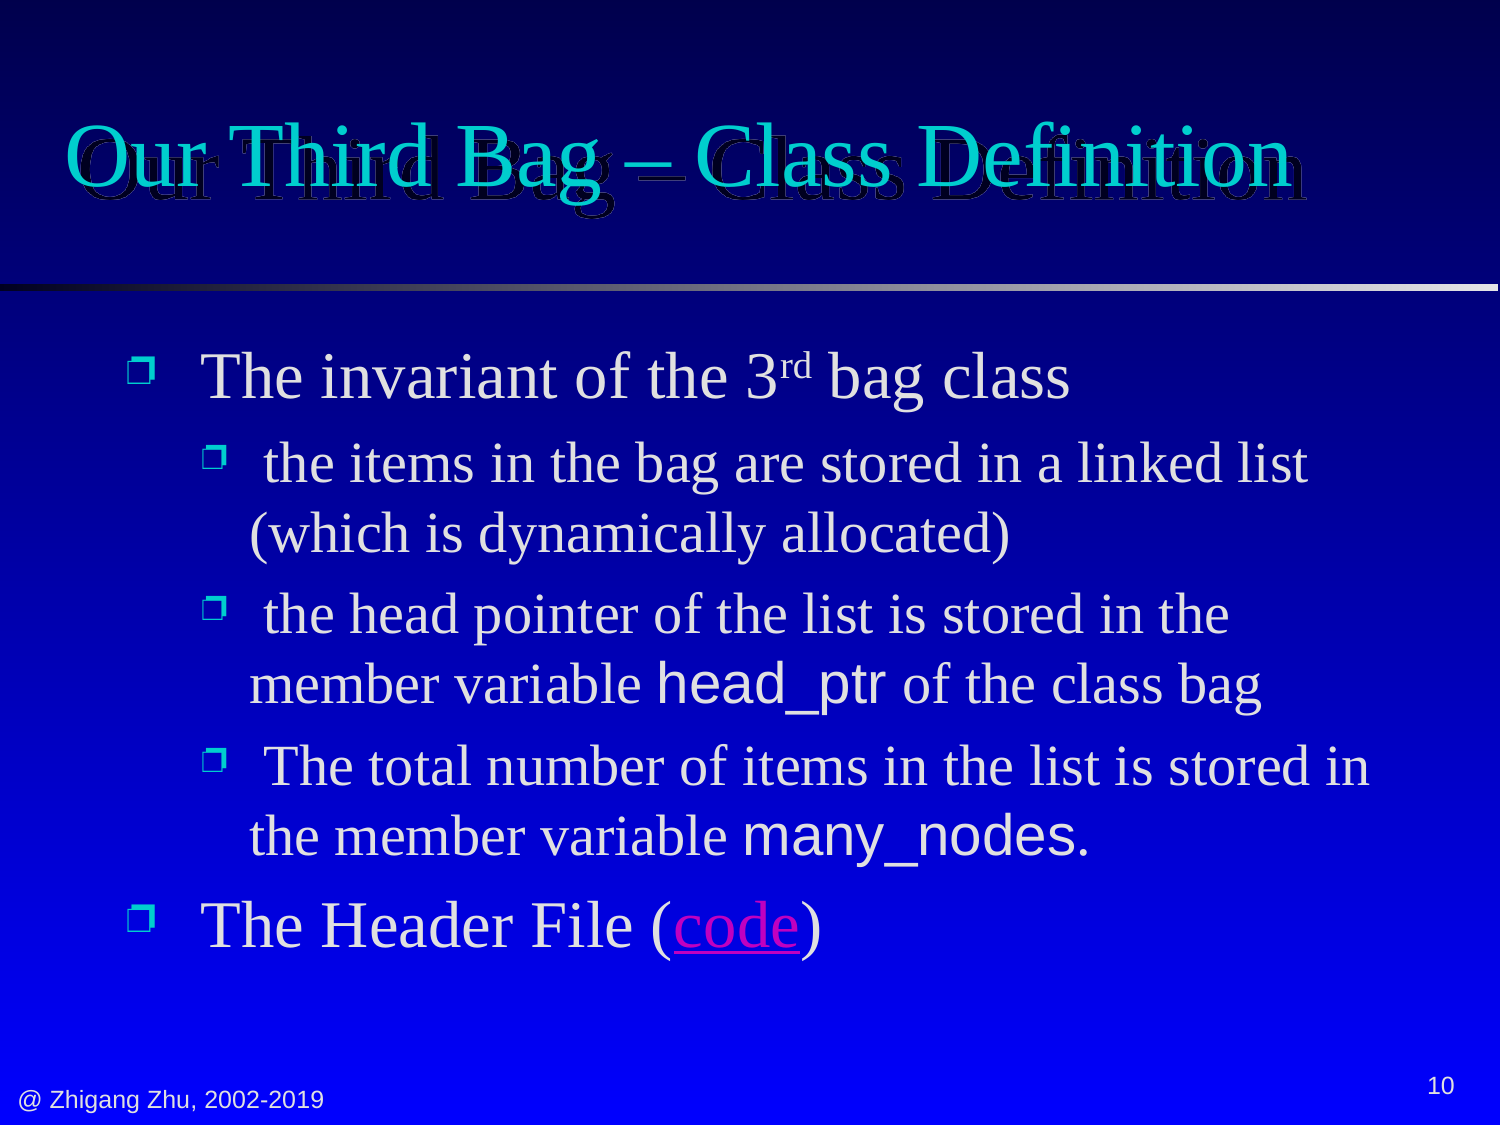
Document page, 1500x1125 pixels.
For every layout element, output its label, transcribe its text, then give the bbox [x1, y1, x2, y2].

list The invariant of the 3rd bag class the items in the bag are stored in a linked list (which is dynamically allocated) the head pointer of the list is stored in the member variable head_ptr of the class bag The total number of items in the list is stored in the member variable many_nodes. The Header File (code) [111, 324, 1388, 1001]
title Our Third Bag – Class Definition [49, 55, 1326, 245]
